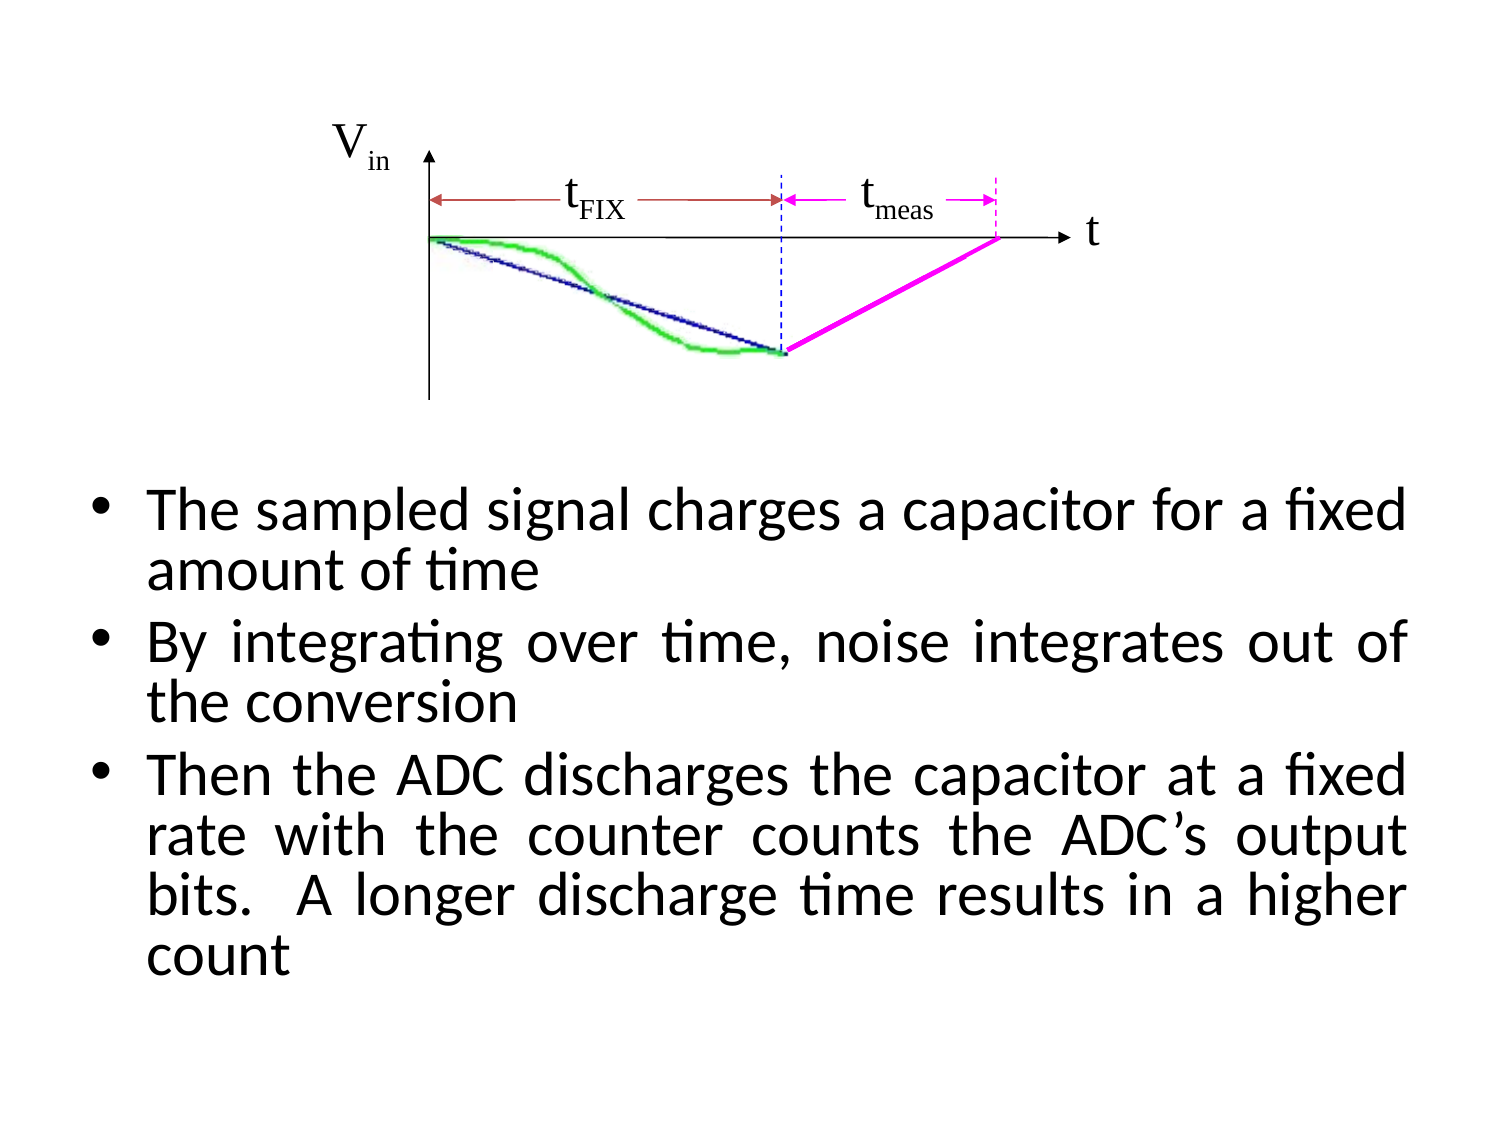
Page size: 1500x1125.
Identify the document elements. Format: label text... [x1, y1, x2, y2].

text_box tFIX [549, 149, 650, 233]
text_box [945, 193, 996, 207]
list The sampled signal charges a capacitor for a fixed amount of time By integrating over time, noise integrates out of the conversion Then the ADC discharges the capacitor at a fixed rate with the counter counts the ADC’s output bits. A longer discharge time results in a higher count [75, 474, 1425, 1006]
text_box [429, 193, 561, 207]
text_box [1000, 231, 1071, 244]
text_box t [1070, 187, 1134, 263]
text_box Vin [316, 99, 442, 184]
text_box [637, 193, 783, 207]
text_box tmeas [845, 149, 996, 234]
text_box [783, 193, 846, 207]
picture [427, 235, 793, 362]
